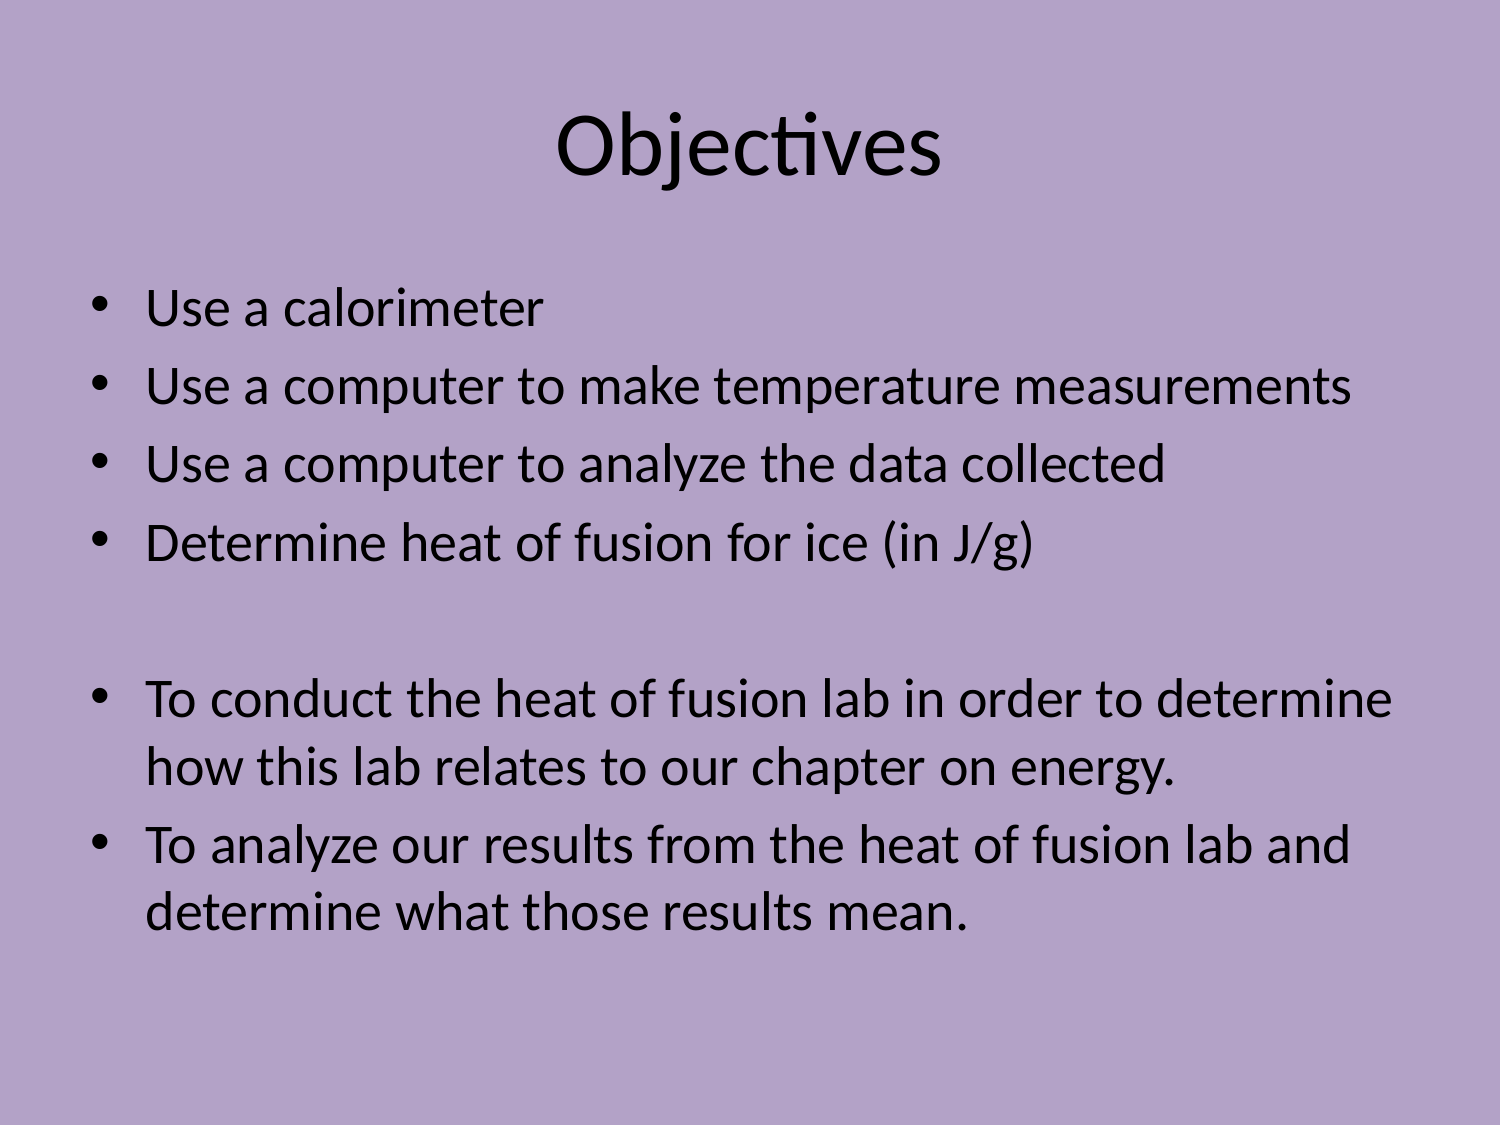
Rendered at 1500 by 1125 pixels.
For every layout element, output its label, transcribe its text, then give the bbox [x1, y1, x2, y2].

list Use a calorimeter Use a computer to make temperature measurements Use a computer to analyze the data collected Determine heat of fusion for ice (in J/g) To conduct the heat of fusion lab in order to determine how this lab relates to our chapter on energy. To analyze our results from the heat of fusion lab and determine what those results mean. [75, 262, 1425, 1005]
title Objectives [75, 45, 1425, 233]
